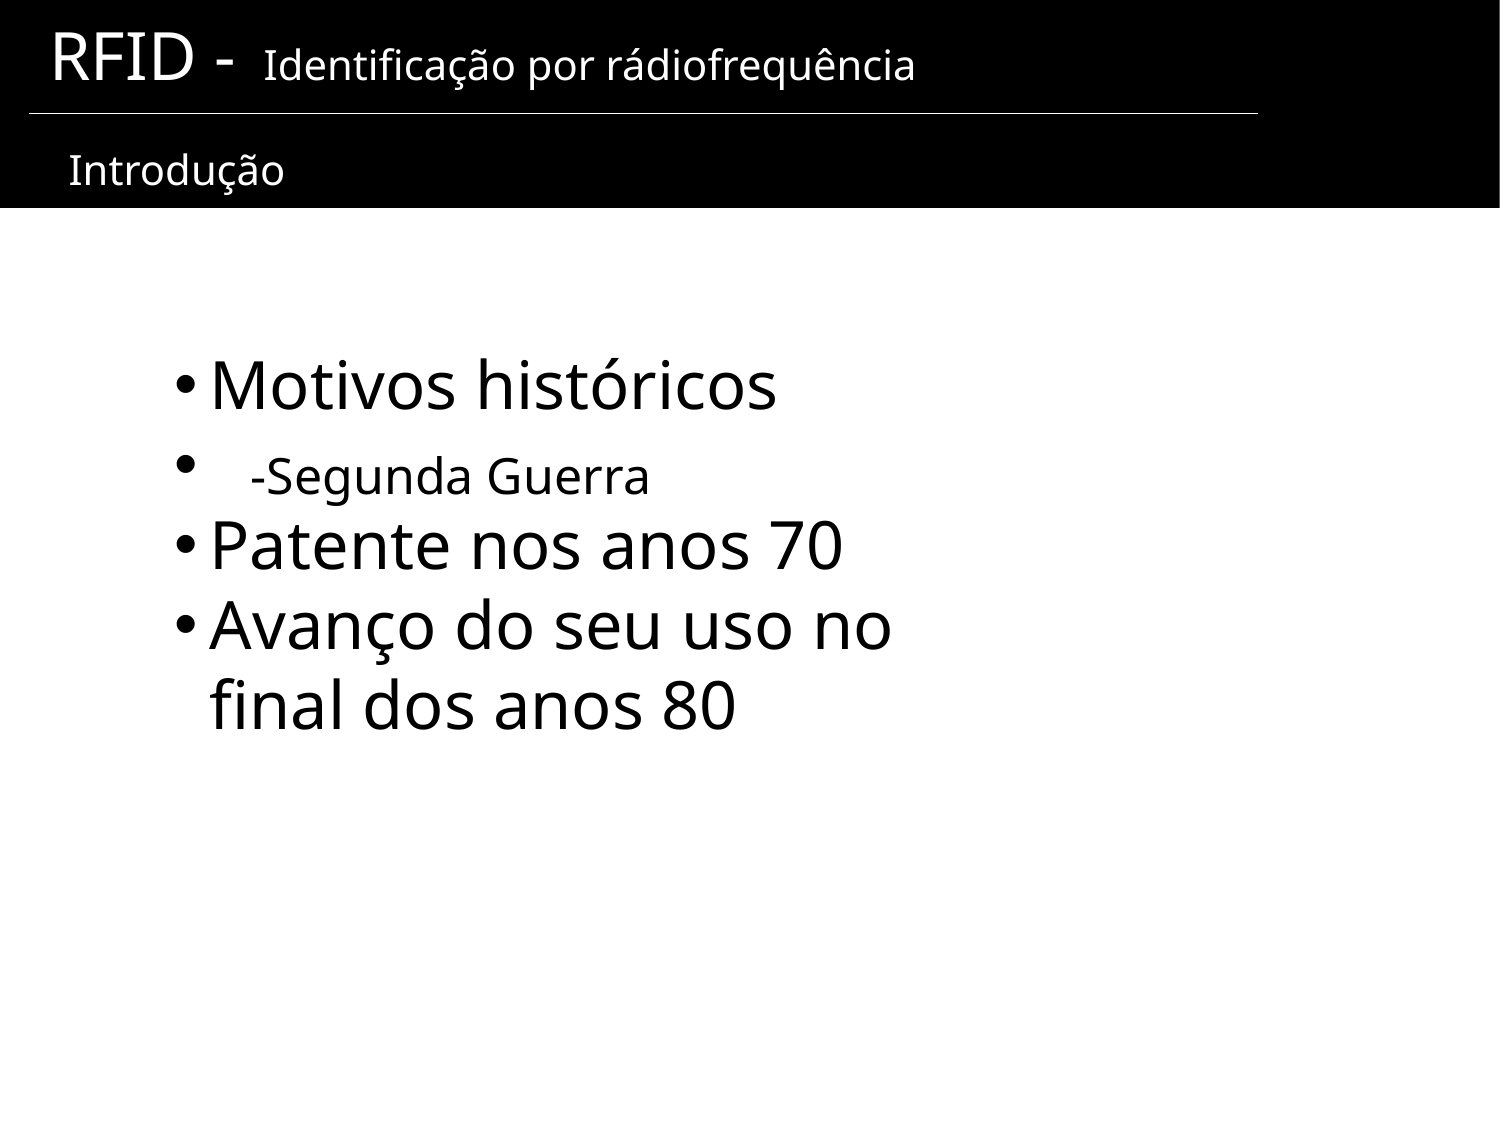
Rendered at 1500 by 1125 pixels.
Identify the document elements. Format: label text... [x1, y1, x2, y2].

text_box -Segunda Guerra [236, 437, 839, 569]
text_box RFID - Identificação por rádiofrequência Introdução [0, 0, 1500, 210]
text_box Motivos históricos Patente nos anos 70 Avanço do seu uso no final dos anos 80 [159, 290, 975, 1025]
